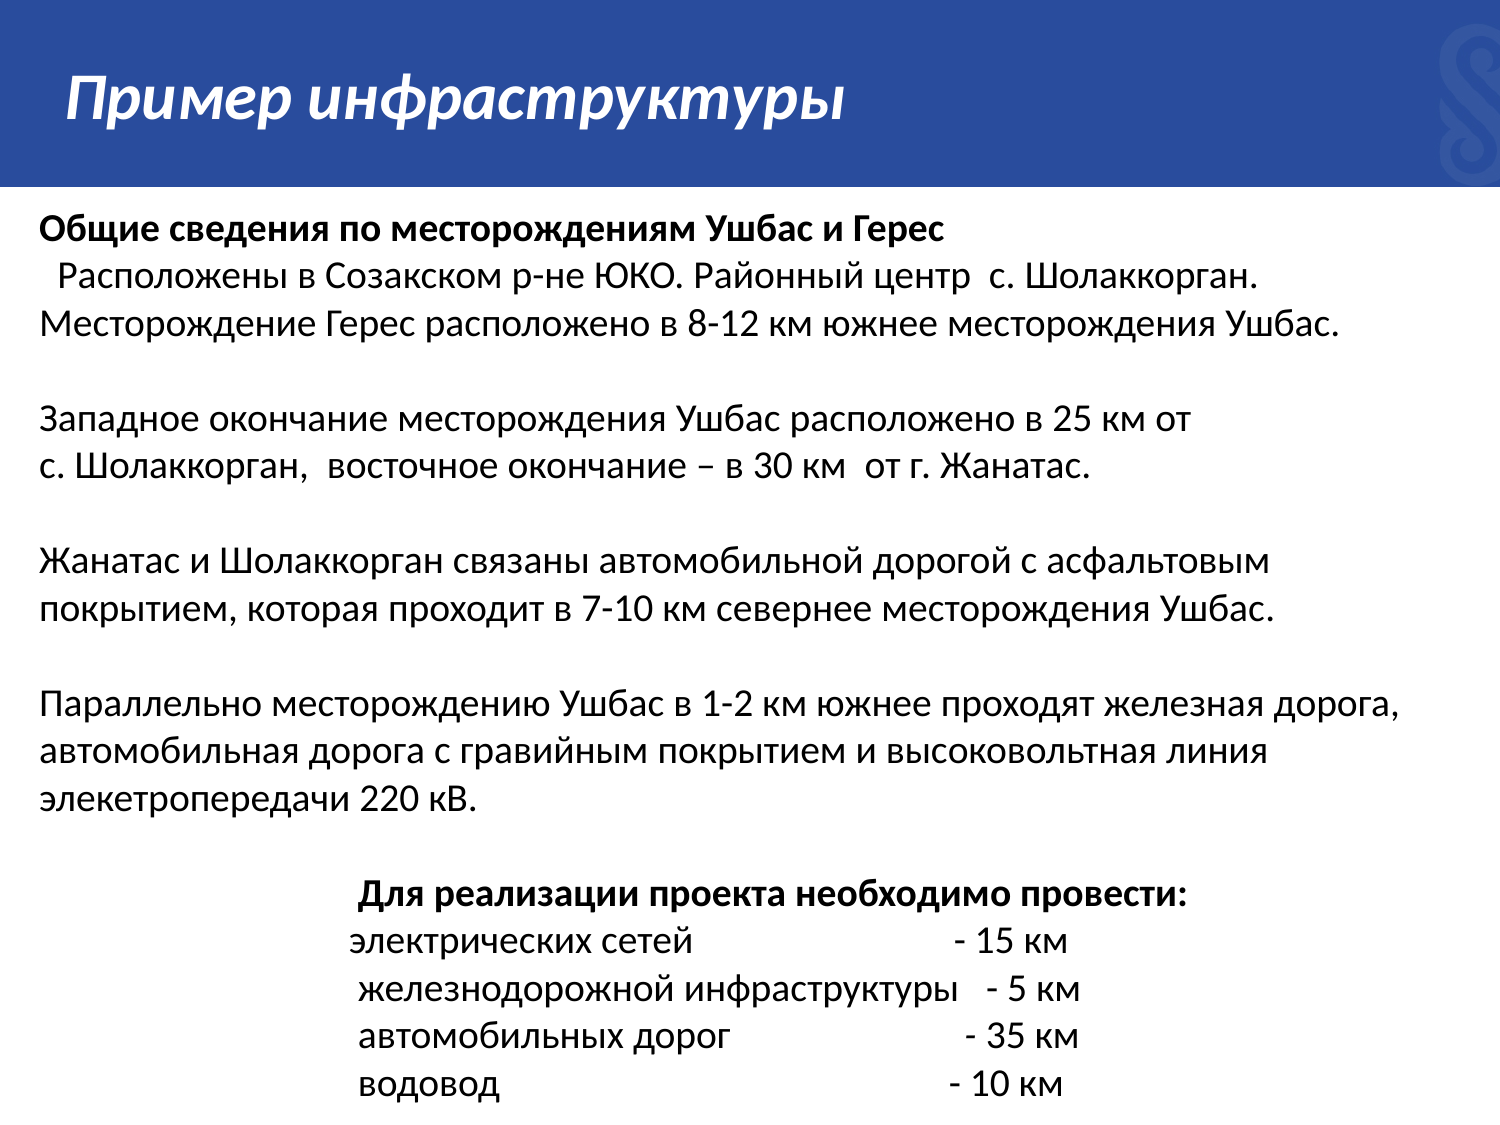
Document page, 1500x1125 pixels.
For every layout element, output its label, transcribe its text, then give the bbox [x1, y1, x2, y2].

text_box Общие сведения по месторождениям Ушбас и Герес Расположены в Созакском р-не ЮКО. Районный центр с. Шолаккорган. Месторождение Герес расположено в 8-12 км южнее месторождения Ушбас. Западное окончание месторождения Ушбас расположено в 25 км от с. Шолаккорган, восточное окончание – в 30 км от г. Жанатас. Жанатас и Шолаккорган связаны автомобильной дорогой с асфальтовым покрытием, которая проходит в 7-10 км севернее месторождения Ушбас. Параллельно месторождению Ушбас в 1-2 км южнее проходят железная дорога, автомобильная дорога с гравийным покрытием и высоковольтная линия элекетропередачи 220 кВ. Для реализации проекта необходимо провести: электрических сетей - 15 км железнодорожной инфраструктуры - 5 км автомобильных дорог - 35 км водовод - 10 км [24, 194, 1479, 1125]
title Пример инфраструктуры [49, 52, 1500, 143]
picture [0, 0, 1500, 1125]
